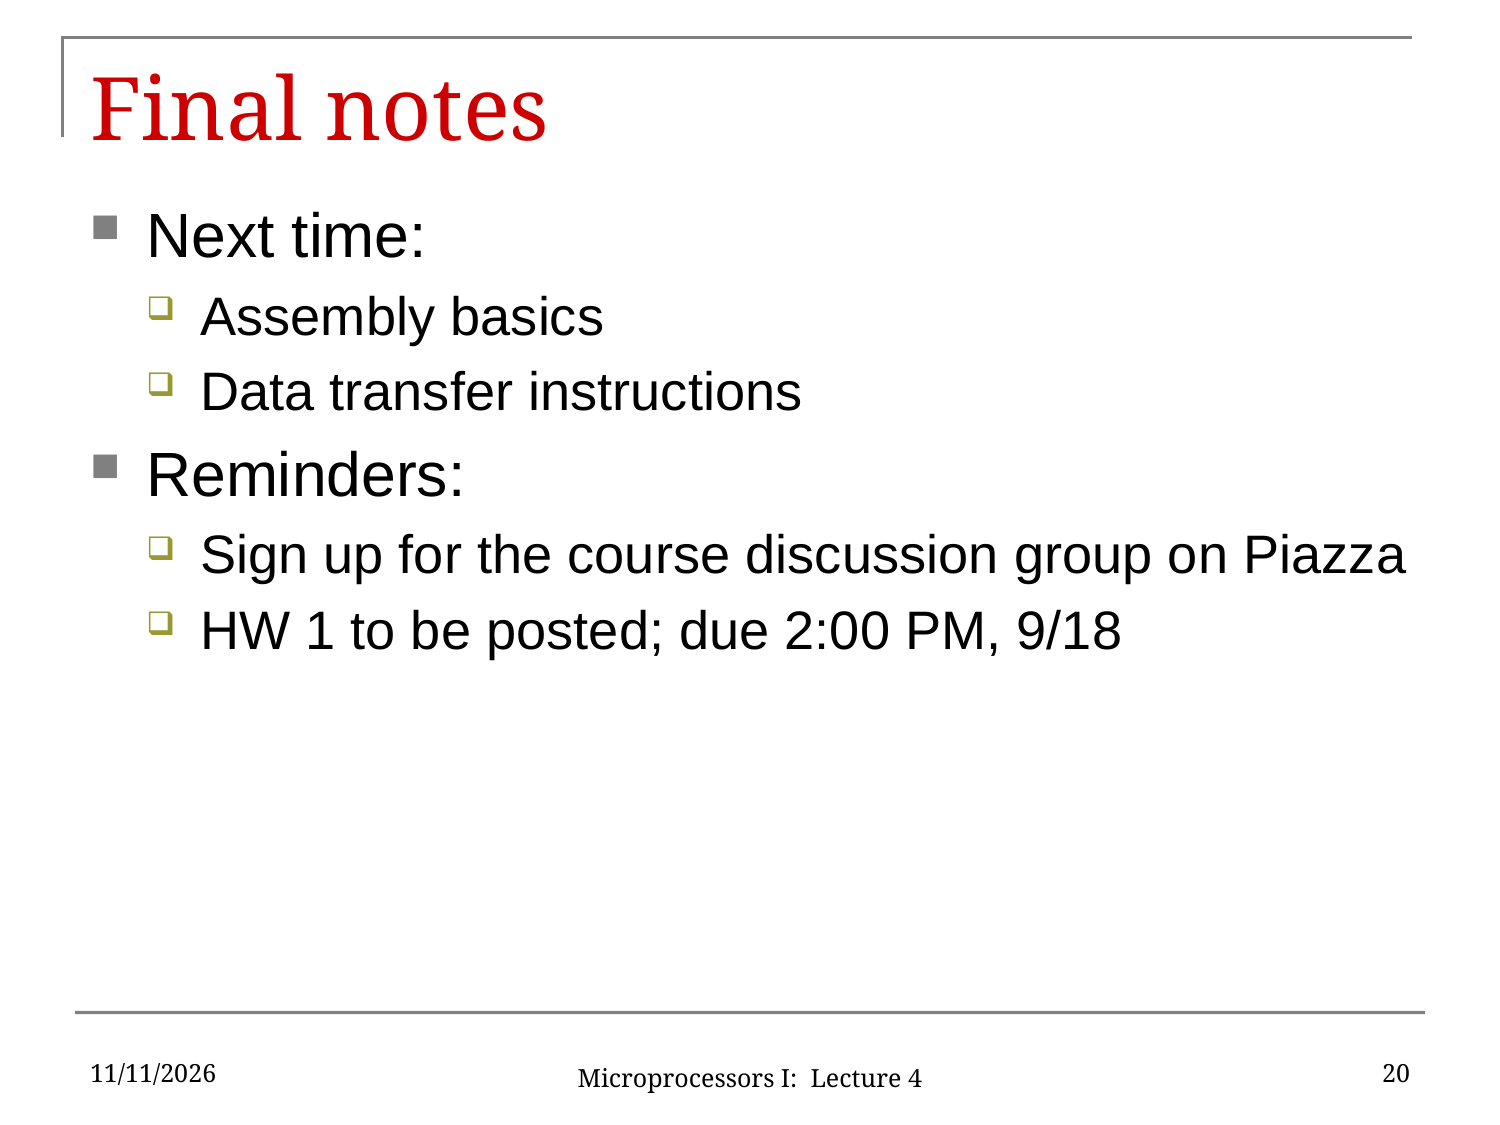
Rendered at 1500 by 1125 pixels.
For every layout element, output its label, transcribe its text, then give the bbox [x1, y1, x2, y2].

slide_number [74, 1023, 426, 1100]
footer Microprocessors I: Lecture 4 [512, 1024, 988, 1101]
slide_number 20 [1074, 1023, 1426, 1100]
title Final notes [75, 45, 1425, 163]
list Next time: Assembly basics Data transfer instructions Reminders: Sign up for the course discussion group on Piazza HW 1 to be posted; due 2:00 PM, 9/18 [75, 187, 1425, 1006]
